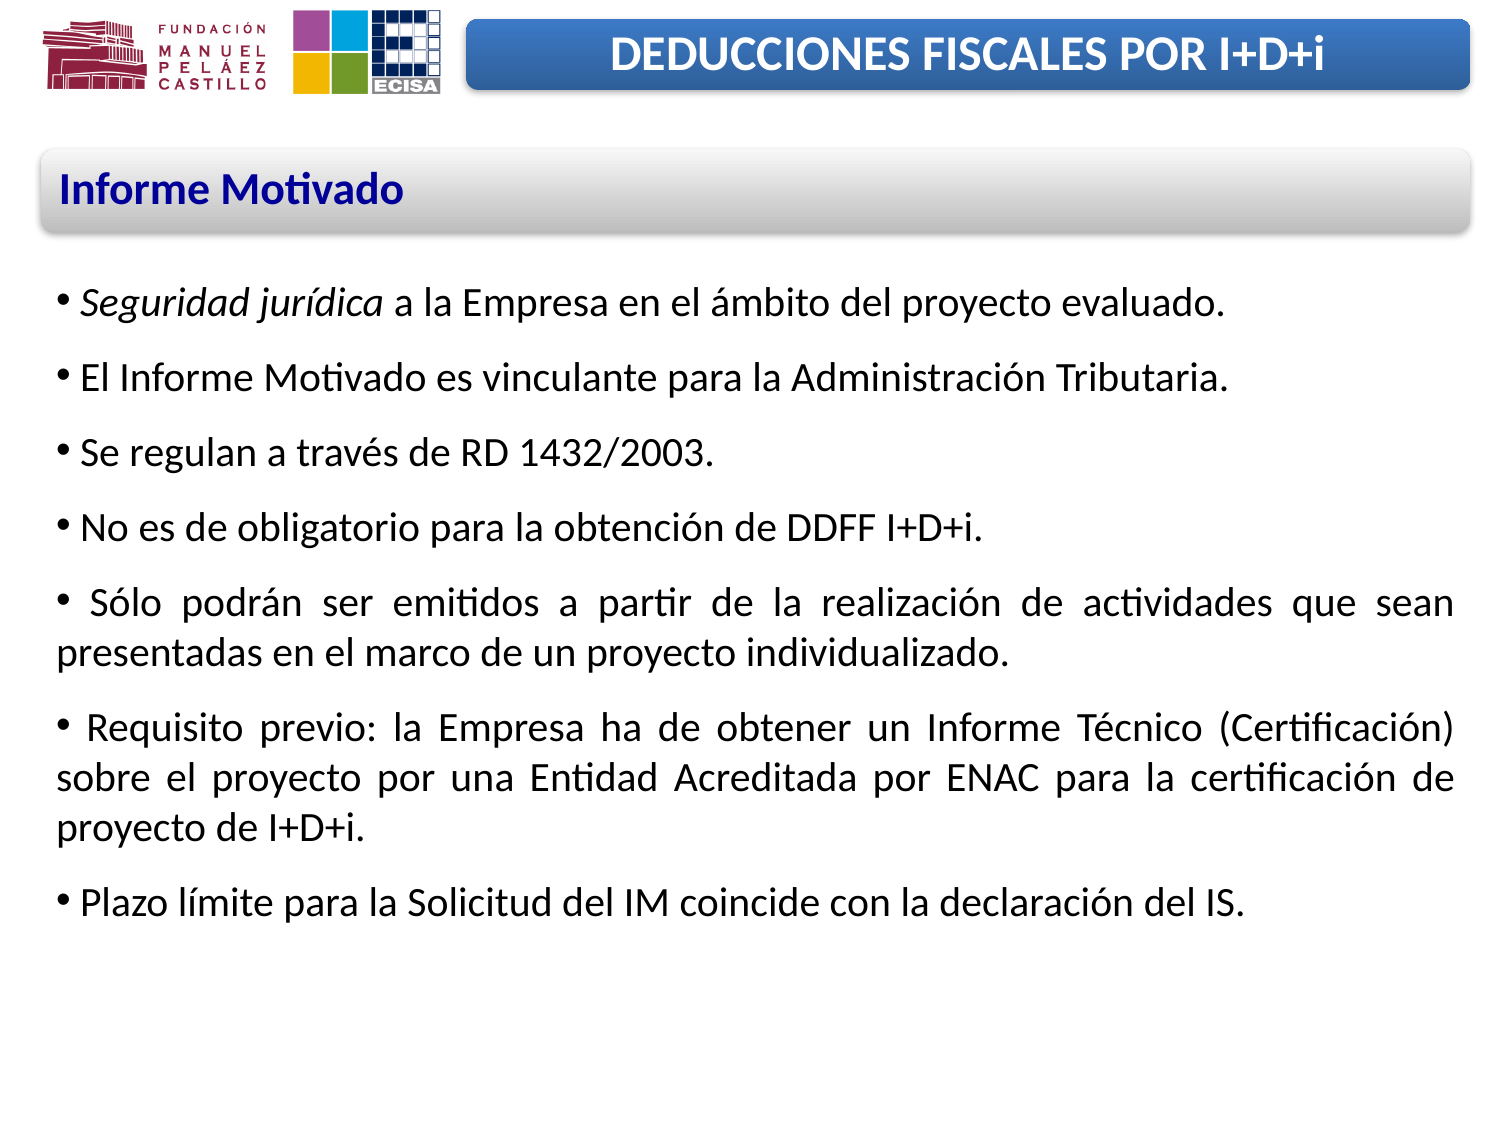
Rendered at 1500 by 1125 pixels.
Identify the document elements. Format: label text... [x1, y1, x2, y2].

text_box Seguridad jurídica a la Empresa en el ámbito del proyecto evaluado. El Informe Motivado es vinculante para la Administración Tributaria. Se regulan a través de RD 1432/2003. No es de obligatorio para la obtención de DDFF I+D+i. Sólo podrán ser emitidos a partir de la realización de actividades que sean presentadas en el marco de un proyecto individualizado. Requisito previo: la Empresa ha de obtener un Informe Técnico (Certificación) sobre el proyecto por una Entidad Acreditada por ENAC para la certificación de proyecto de I+D+i. Plazo límite para la Solicitud del IM coincide con la declaración del IS. [41, 267, 1471, 932]
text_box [41, 148, 1471, 232]
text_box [41, 7, 1471, 98]
